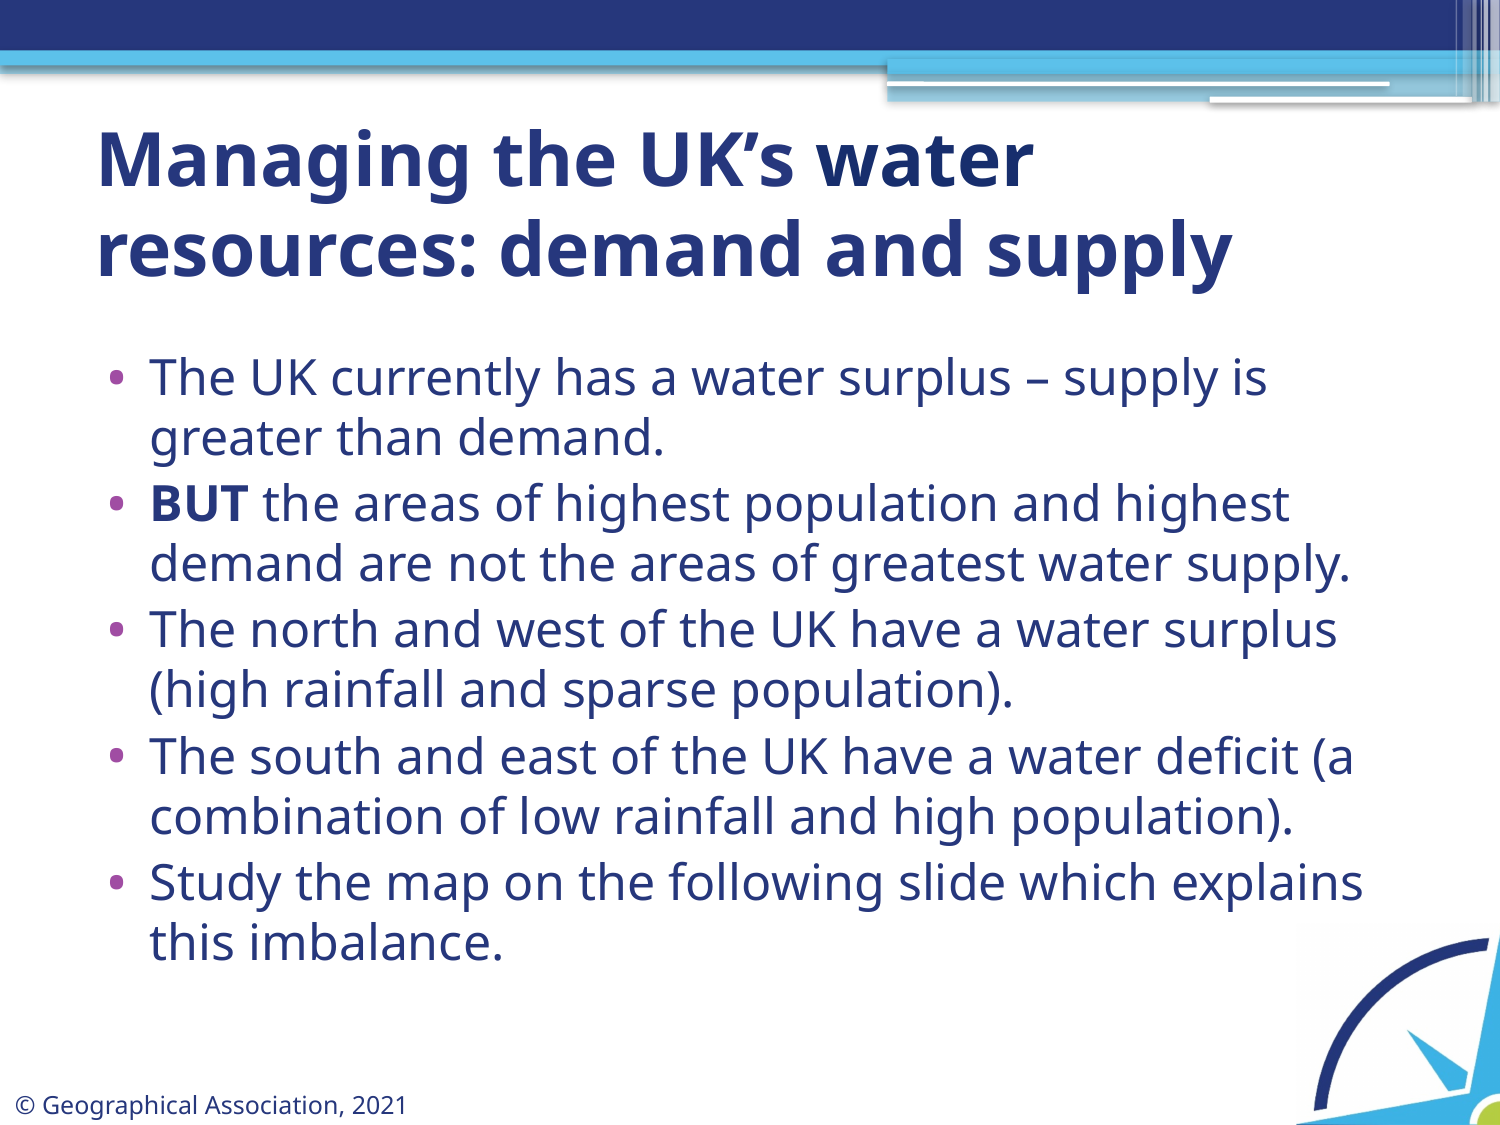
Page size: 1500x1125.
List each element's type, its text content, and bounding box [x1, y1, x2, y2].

title Managing the UK’s water resources: demand and supply [80, 113, 1431, 289]
list The UK currently has a water surplus – supply is greater than demand. BUT the areas of highest population and highest demand are not the areas of greatest water supply. The north and west of the UK have a water surplus (high rainfall and sparse population). The south and east of the UK have a water deficit (a combination of low rainfall and high population). Study the map on the following slide which explains this imbalance. [75, 338, 1424, 836]
picture [1297, 924, 1500, 1125]
